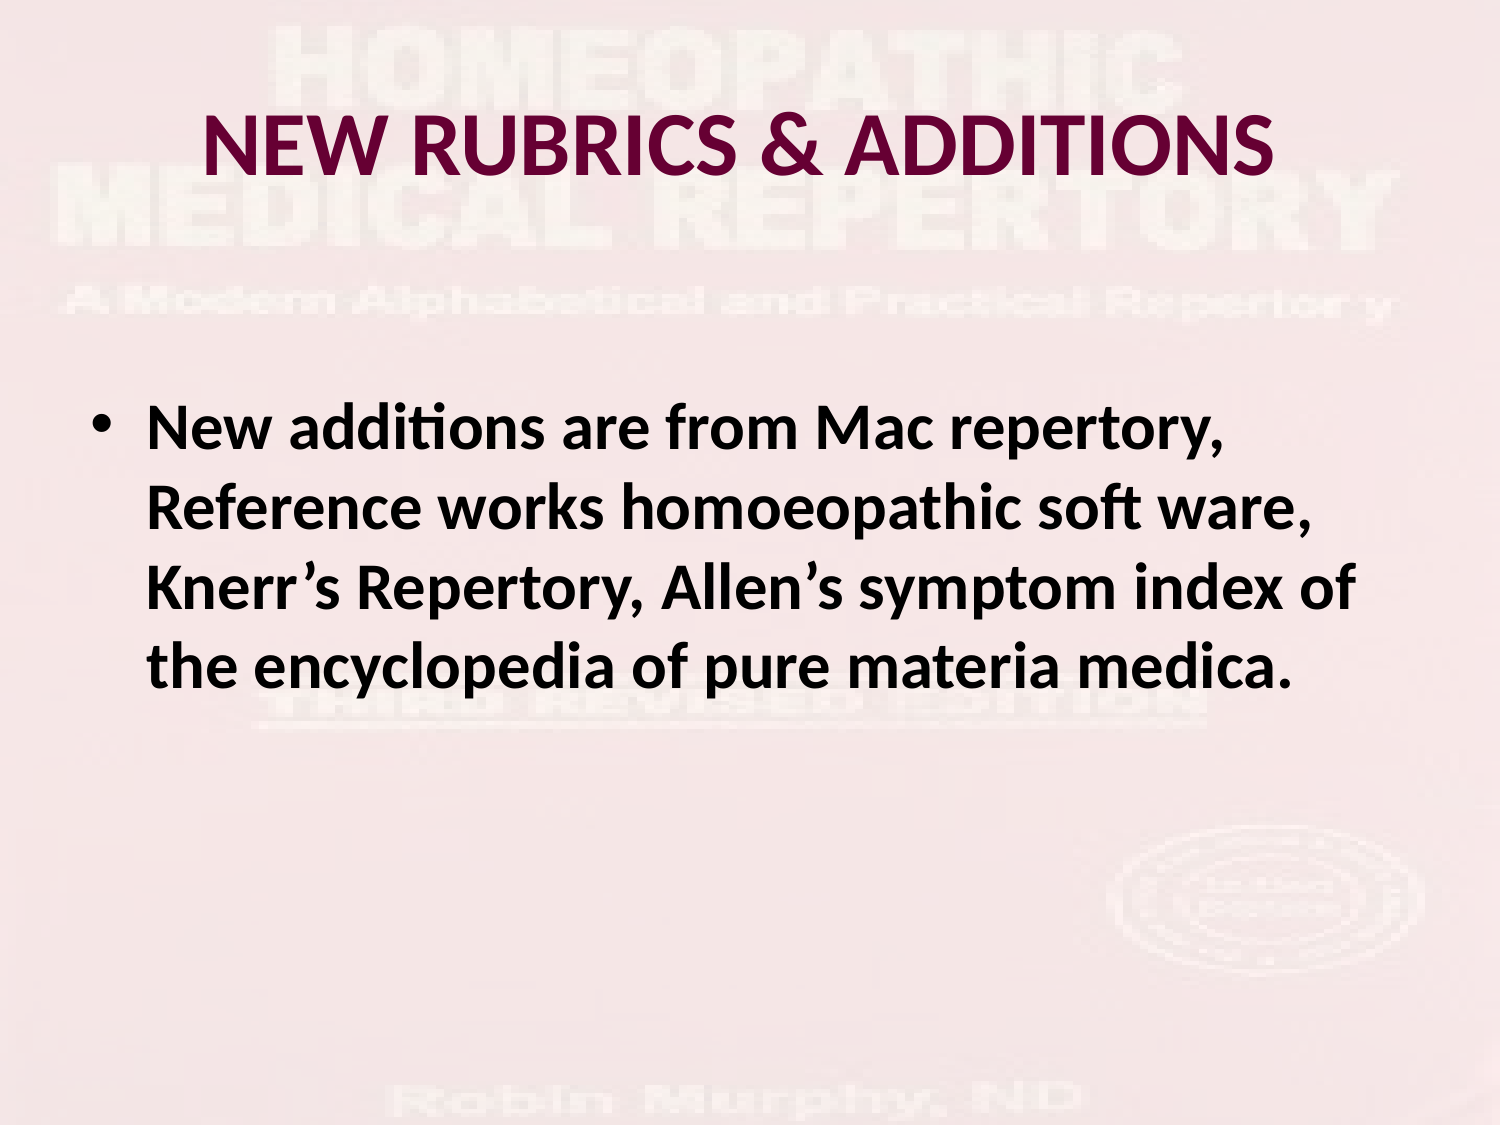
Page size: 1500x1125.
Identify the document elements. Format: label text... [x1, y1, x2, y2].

list New additions are from Mac repertory, Reference works homoeopathic soft ware, Knerr’s Repertory, Allen’s symptom index of the encyclopedia of pure materia medica. [75, 375, 1425, 1050]
title NEW RUBRICS & ADDITIONS [75, 45, 1425, 233]
